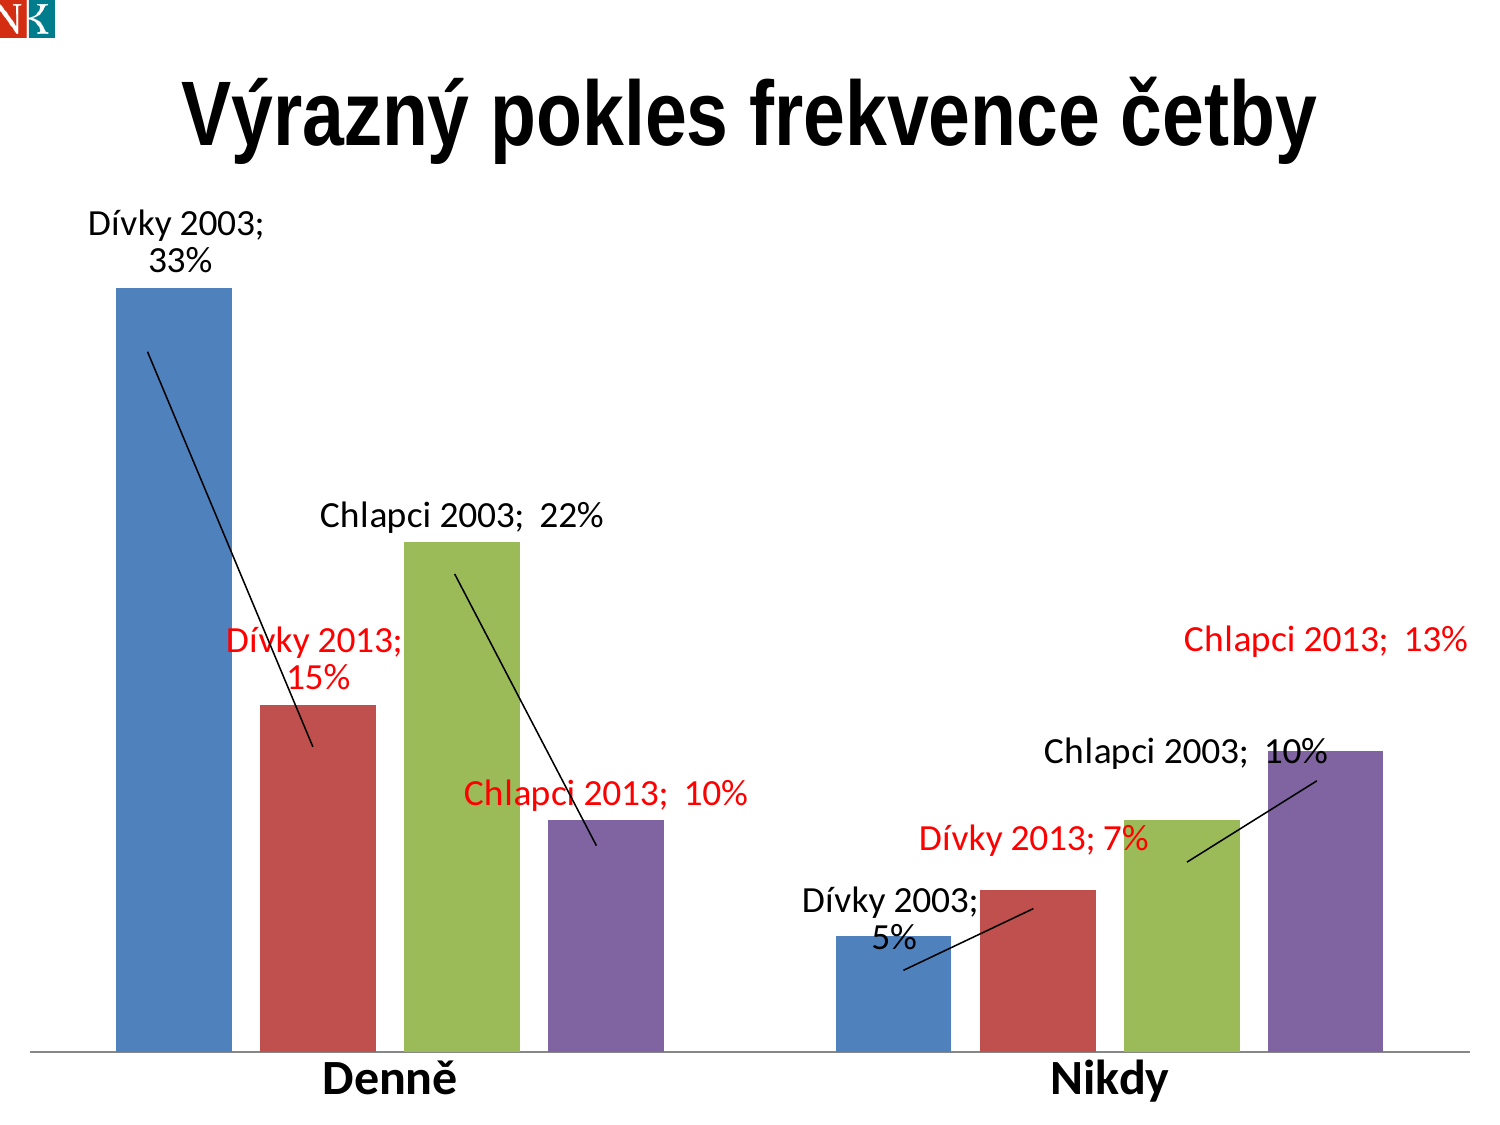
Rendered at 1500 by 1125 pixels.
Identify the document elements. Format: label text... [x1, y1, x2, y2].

chart [0, 207, 1500, 1125]
title Výrazný pokles frekvence četby [75, 45, 1425, 173]
picture [0, 0, 55, 38]
